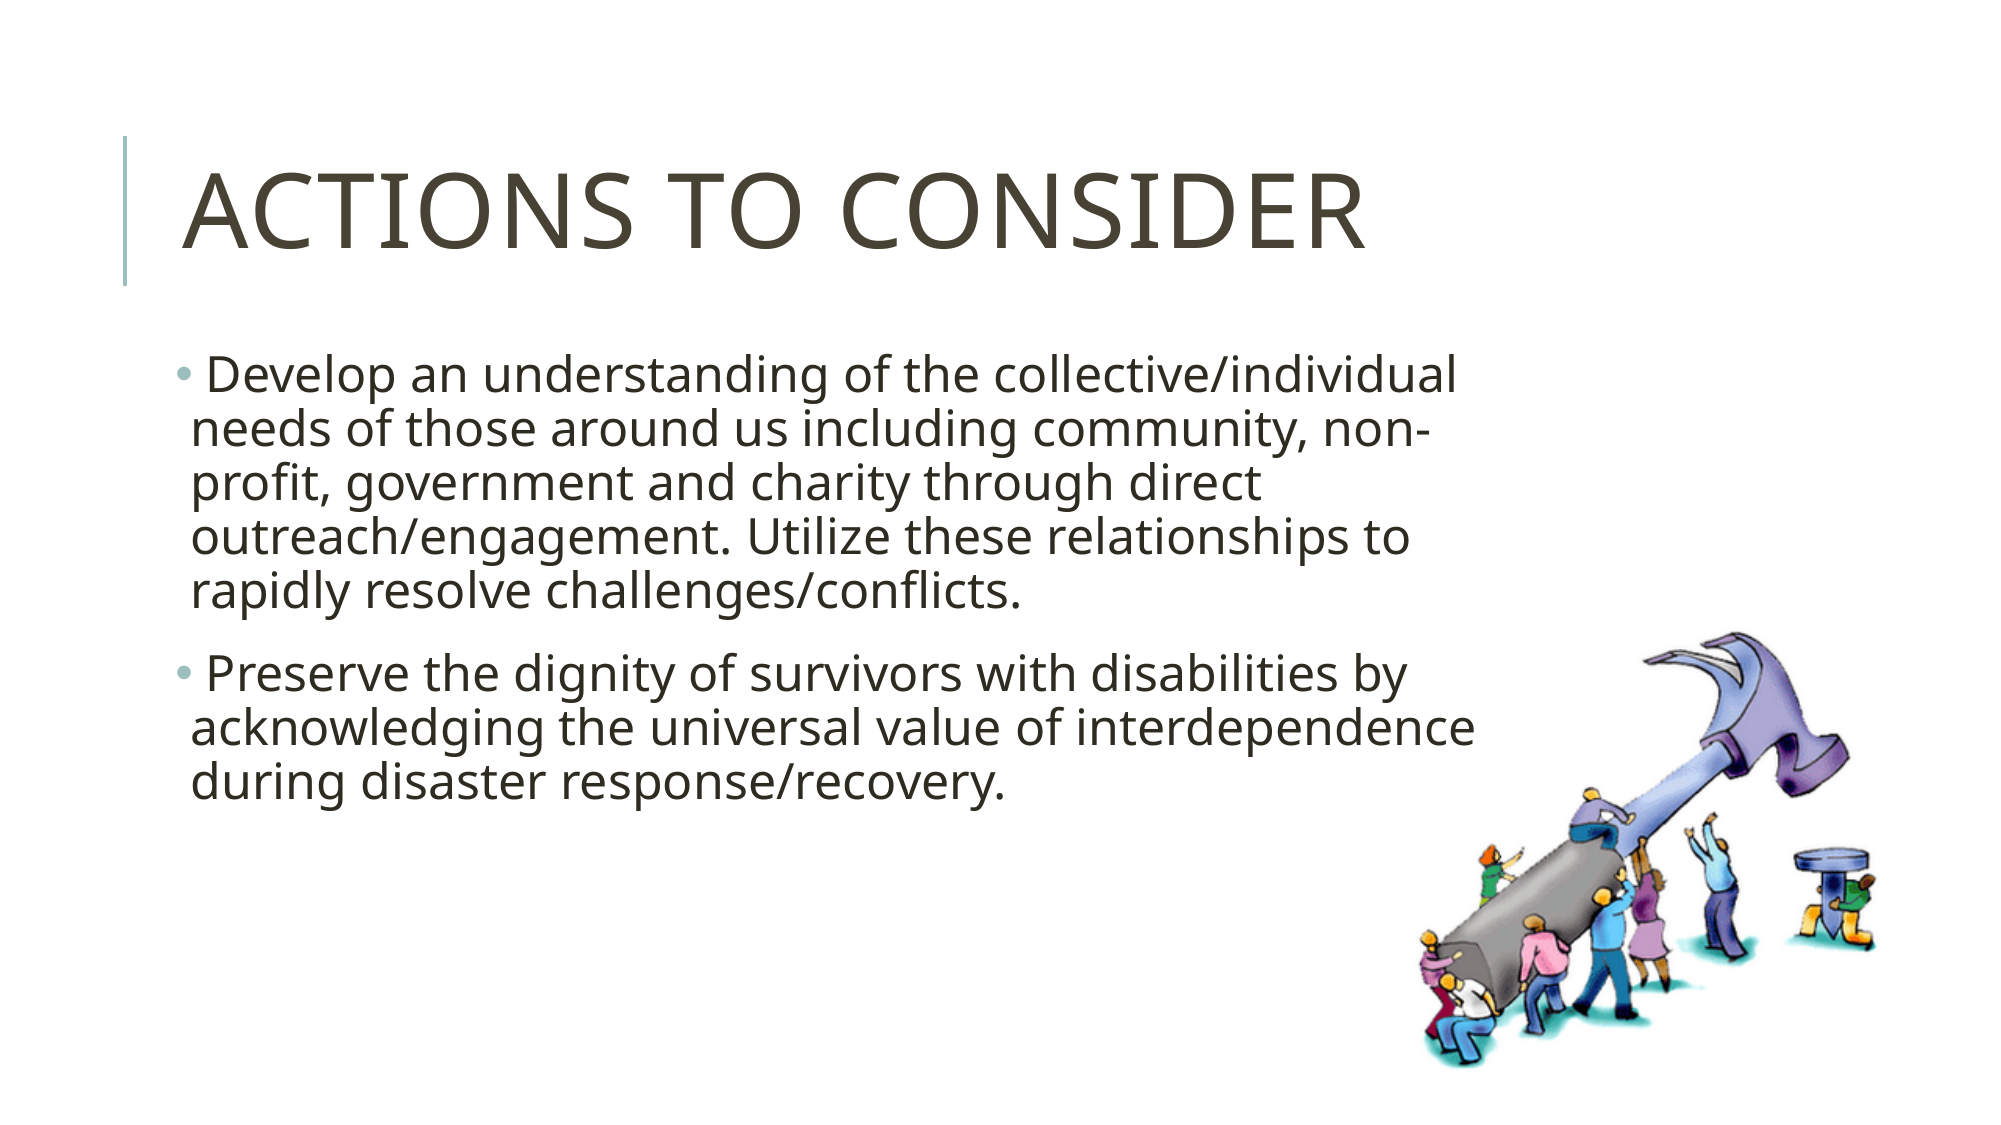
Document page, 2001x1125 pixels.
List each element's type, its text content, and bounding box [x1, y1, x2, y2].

list Develop an understanding of the collective/individual needs of those around us including community, non-profit, government and charity through direct outreach/engagement. Utilize these relationships to rapidly resolve challenges/conflicts. Preserve the dignity of survivors with disabilities by acknowledging the universal value of interdependence during disaster response/recovery. [168, 342, 1502, 1035]
picture [1399, 615, 1901, 1085]
title Actions To Consider [168, 96, 1763, 342]
